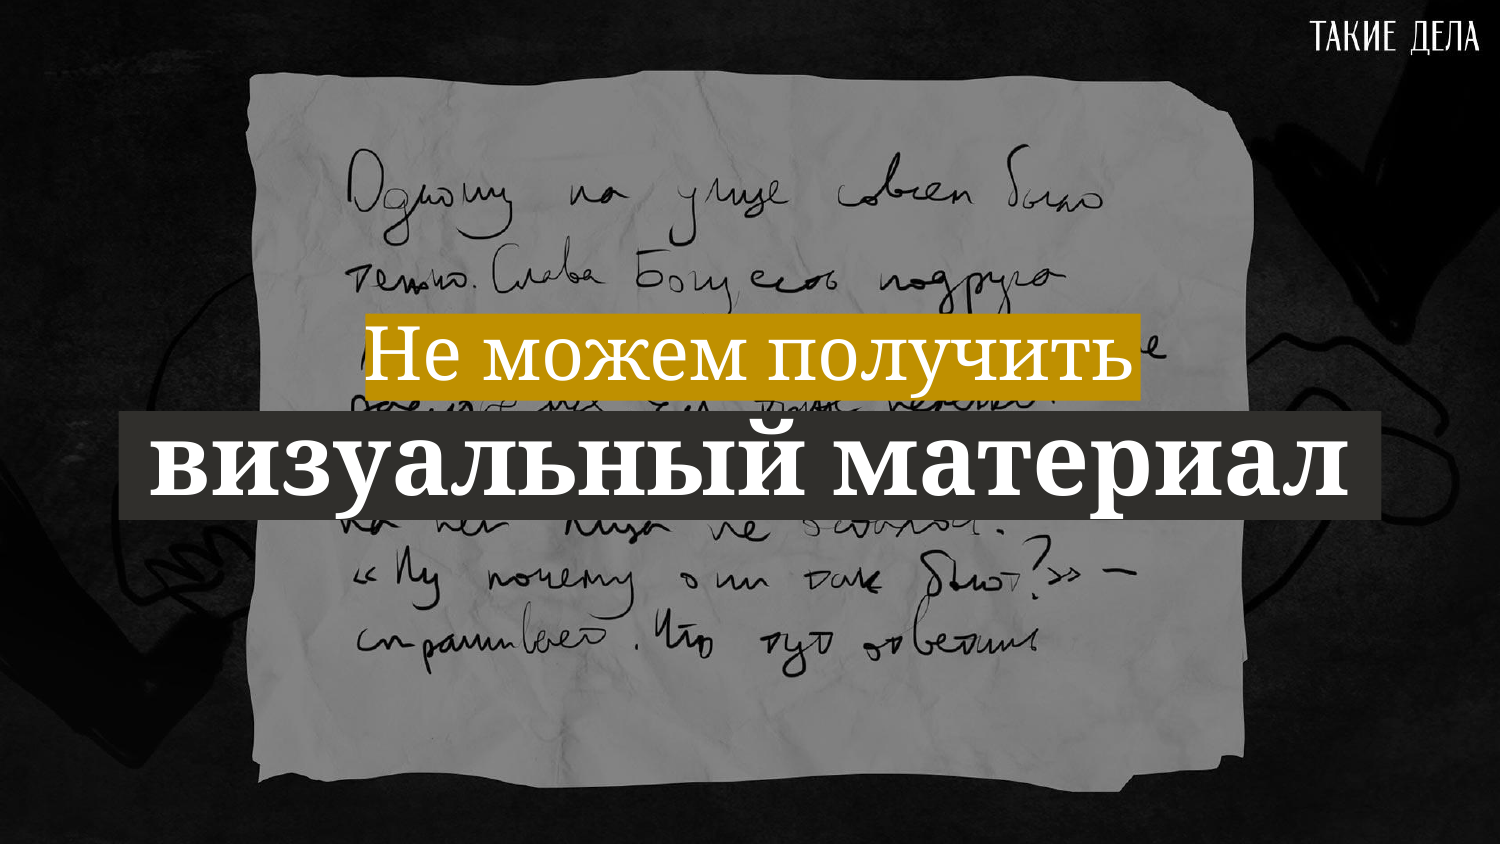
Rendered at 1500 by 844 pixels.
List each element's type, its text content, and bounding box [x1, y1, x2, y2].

text_box [365, 313, 1141, 401]
picture [0, 0, 1500, 844]
text_box [118, 411, 1382, 495]
title Не можем получить визуальный материал [51, 495, 1449, 531]
